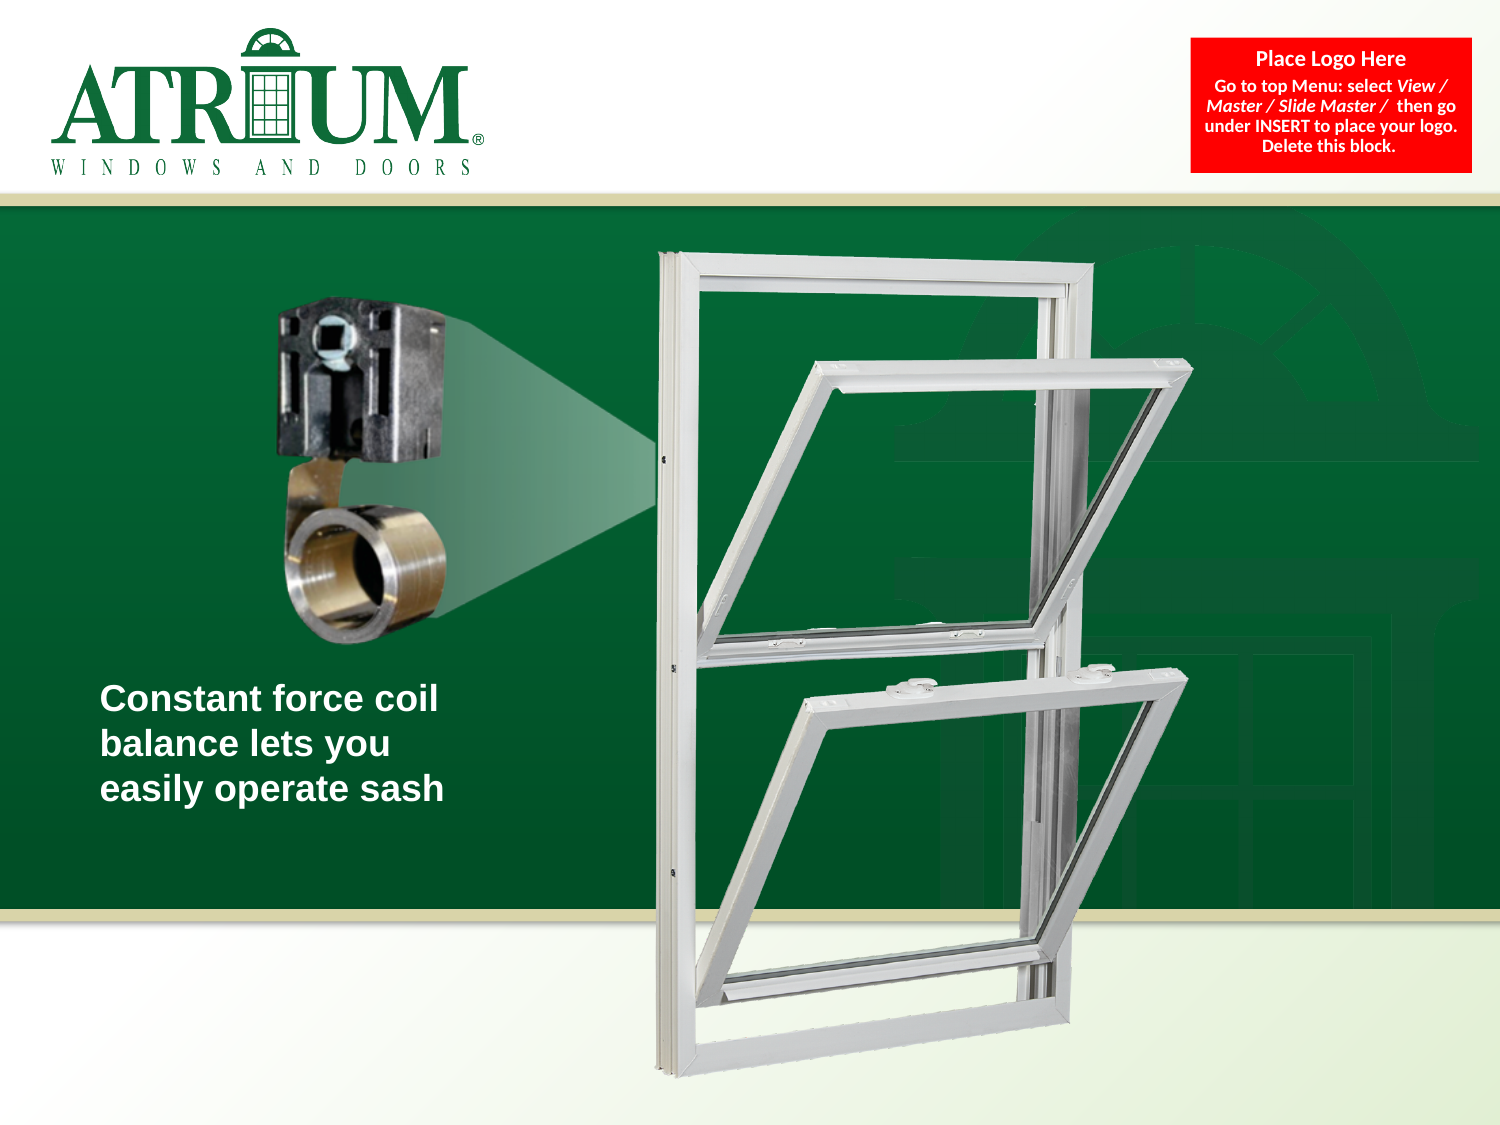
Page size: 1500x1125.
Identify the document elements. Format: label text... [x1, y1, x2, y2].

picture [51, 28, 484, 175]
picture [235, 220, 1217, 1100]
text_box Constant force coil balance lets you easily operate sash [84, 666, 460, 861]
